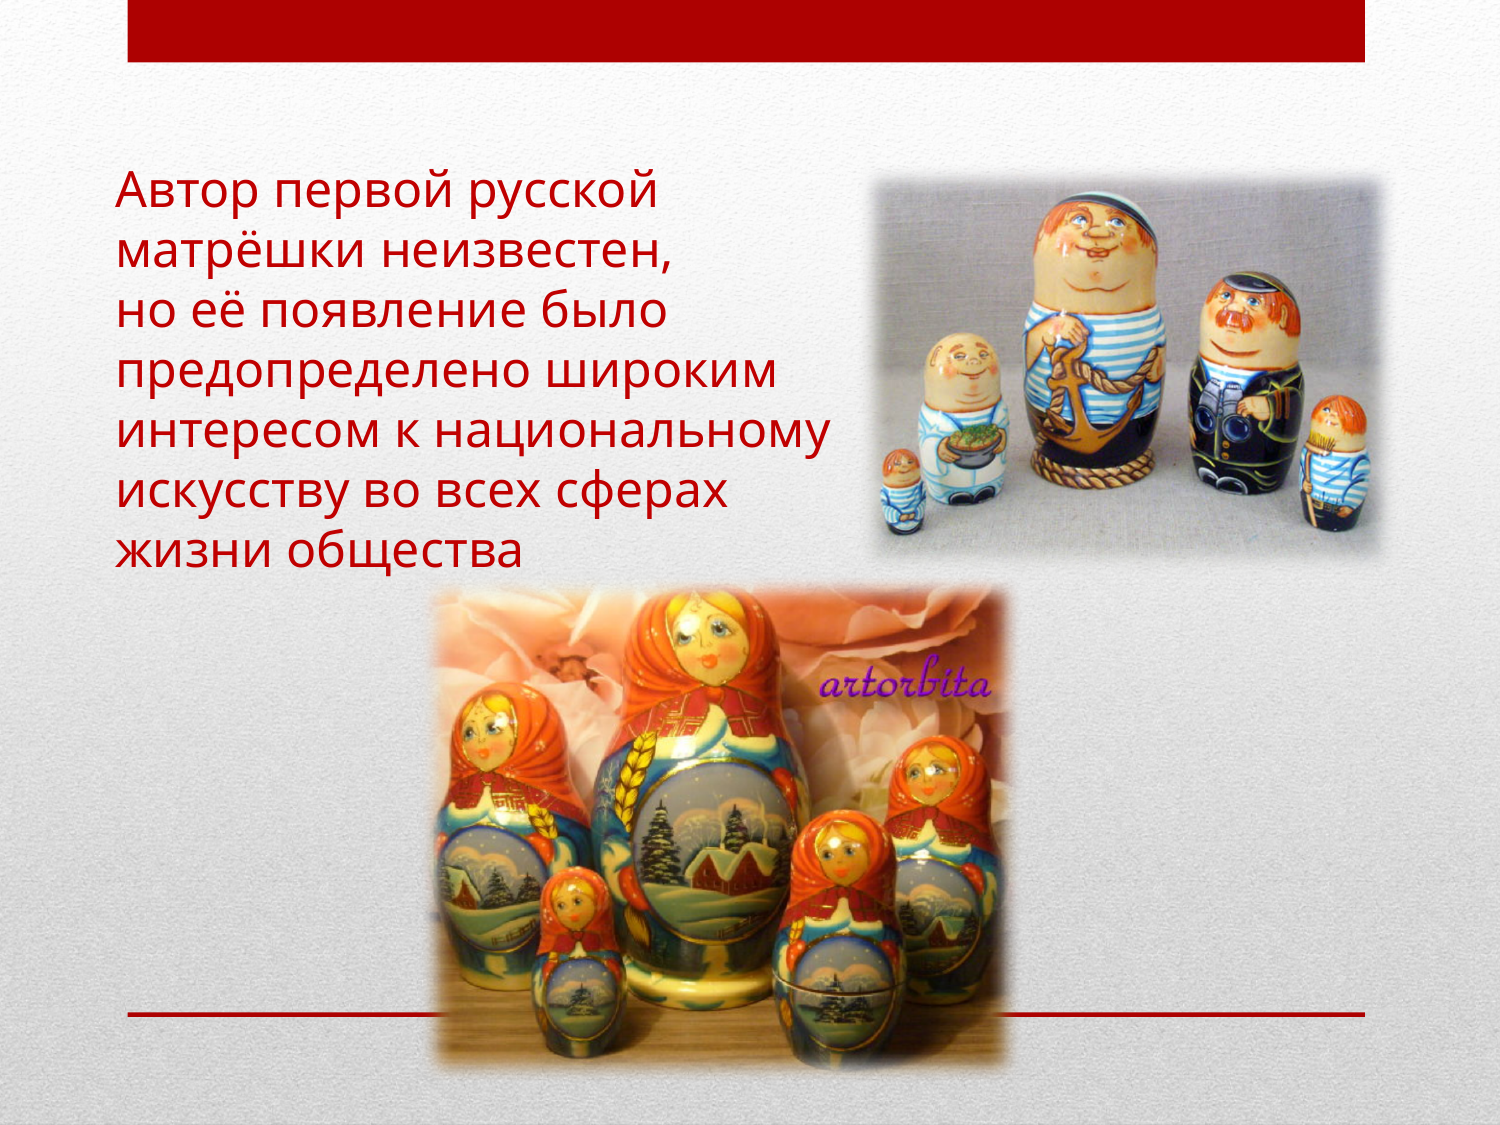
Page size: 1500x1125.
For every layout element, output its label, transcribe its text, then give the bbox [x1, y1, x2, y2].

picture [418, 162, 1400, 1085]
title Автор первой русской матрёшки неизвестен, но её появление было предопределено широким интересом к национальному искусству во всех сферах жизни общества [100, 211, 850, 585]
